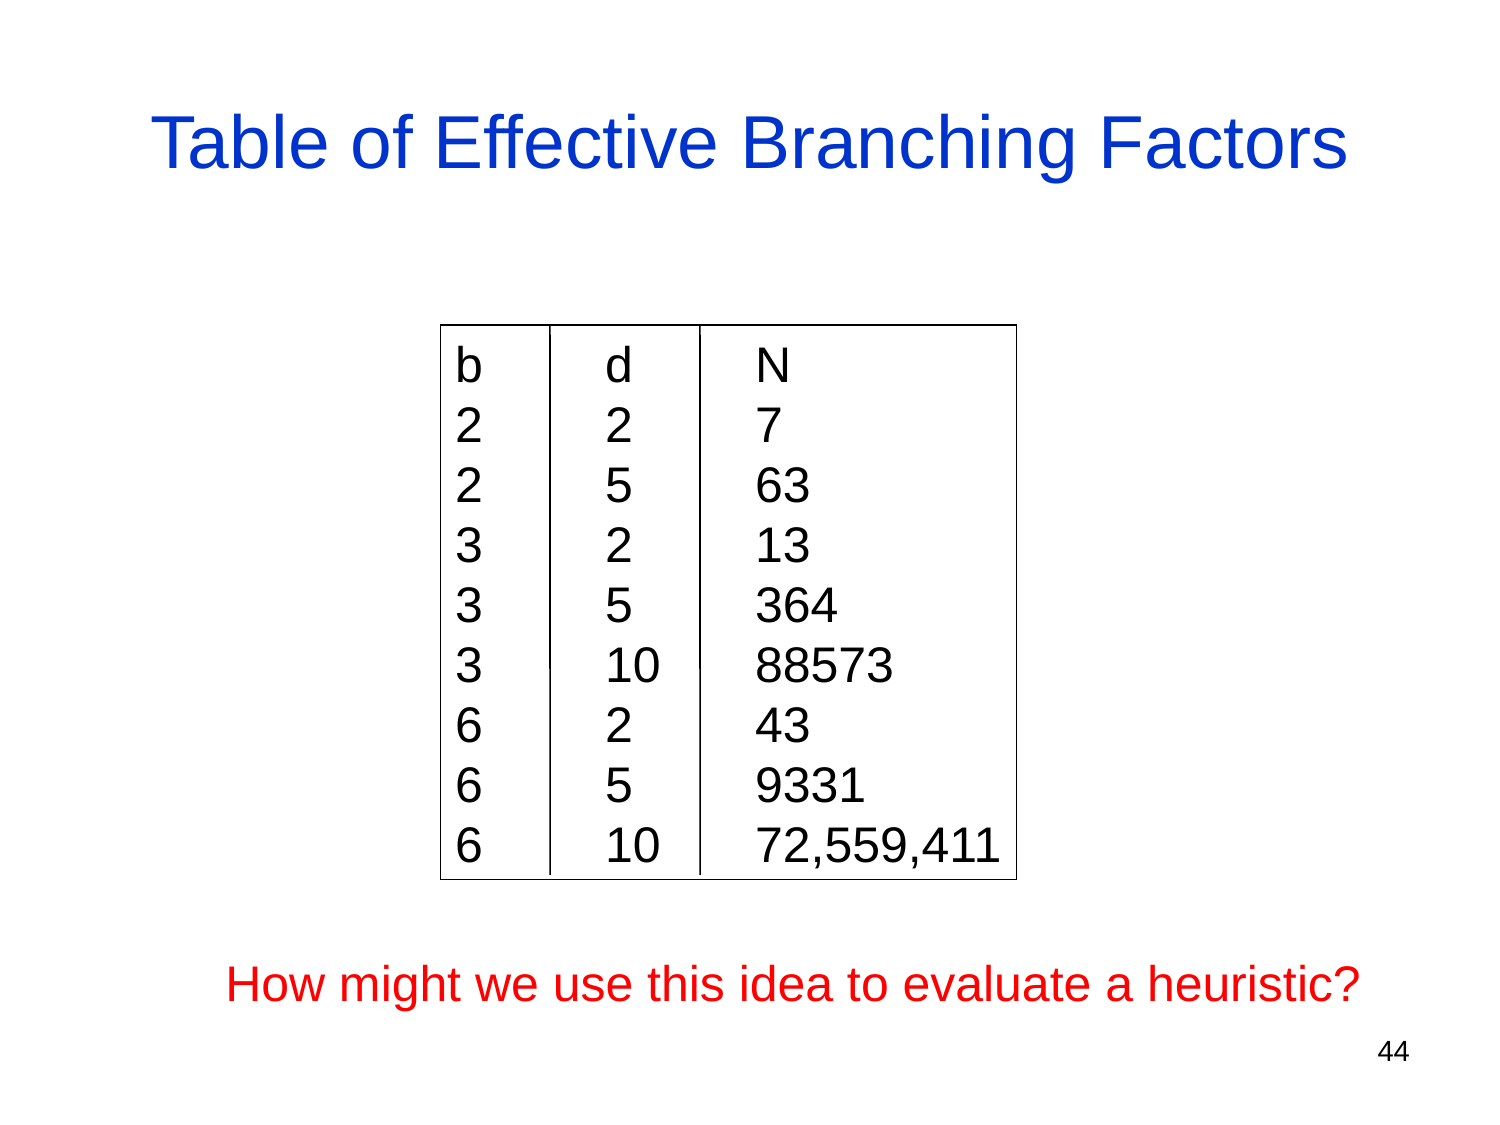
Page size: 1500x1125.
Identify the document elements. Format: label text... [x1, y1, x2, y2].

text_box How might we use this idea to evaluate a heuristic? [210, 943, 1377, 1019]
title Table of Effective Branching Factors [75, 45, 1425, 233]
text_box b d N 2 2 7 2 5 63 3 2 13 3 5 364 3 10 88573 6 2 43 6 5 9331 6 10 72,559,411 [440, 324, 1017, 880]
slide_number 44 [1074, 1024, 1426, 1103]
